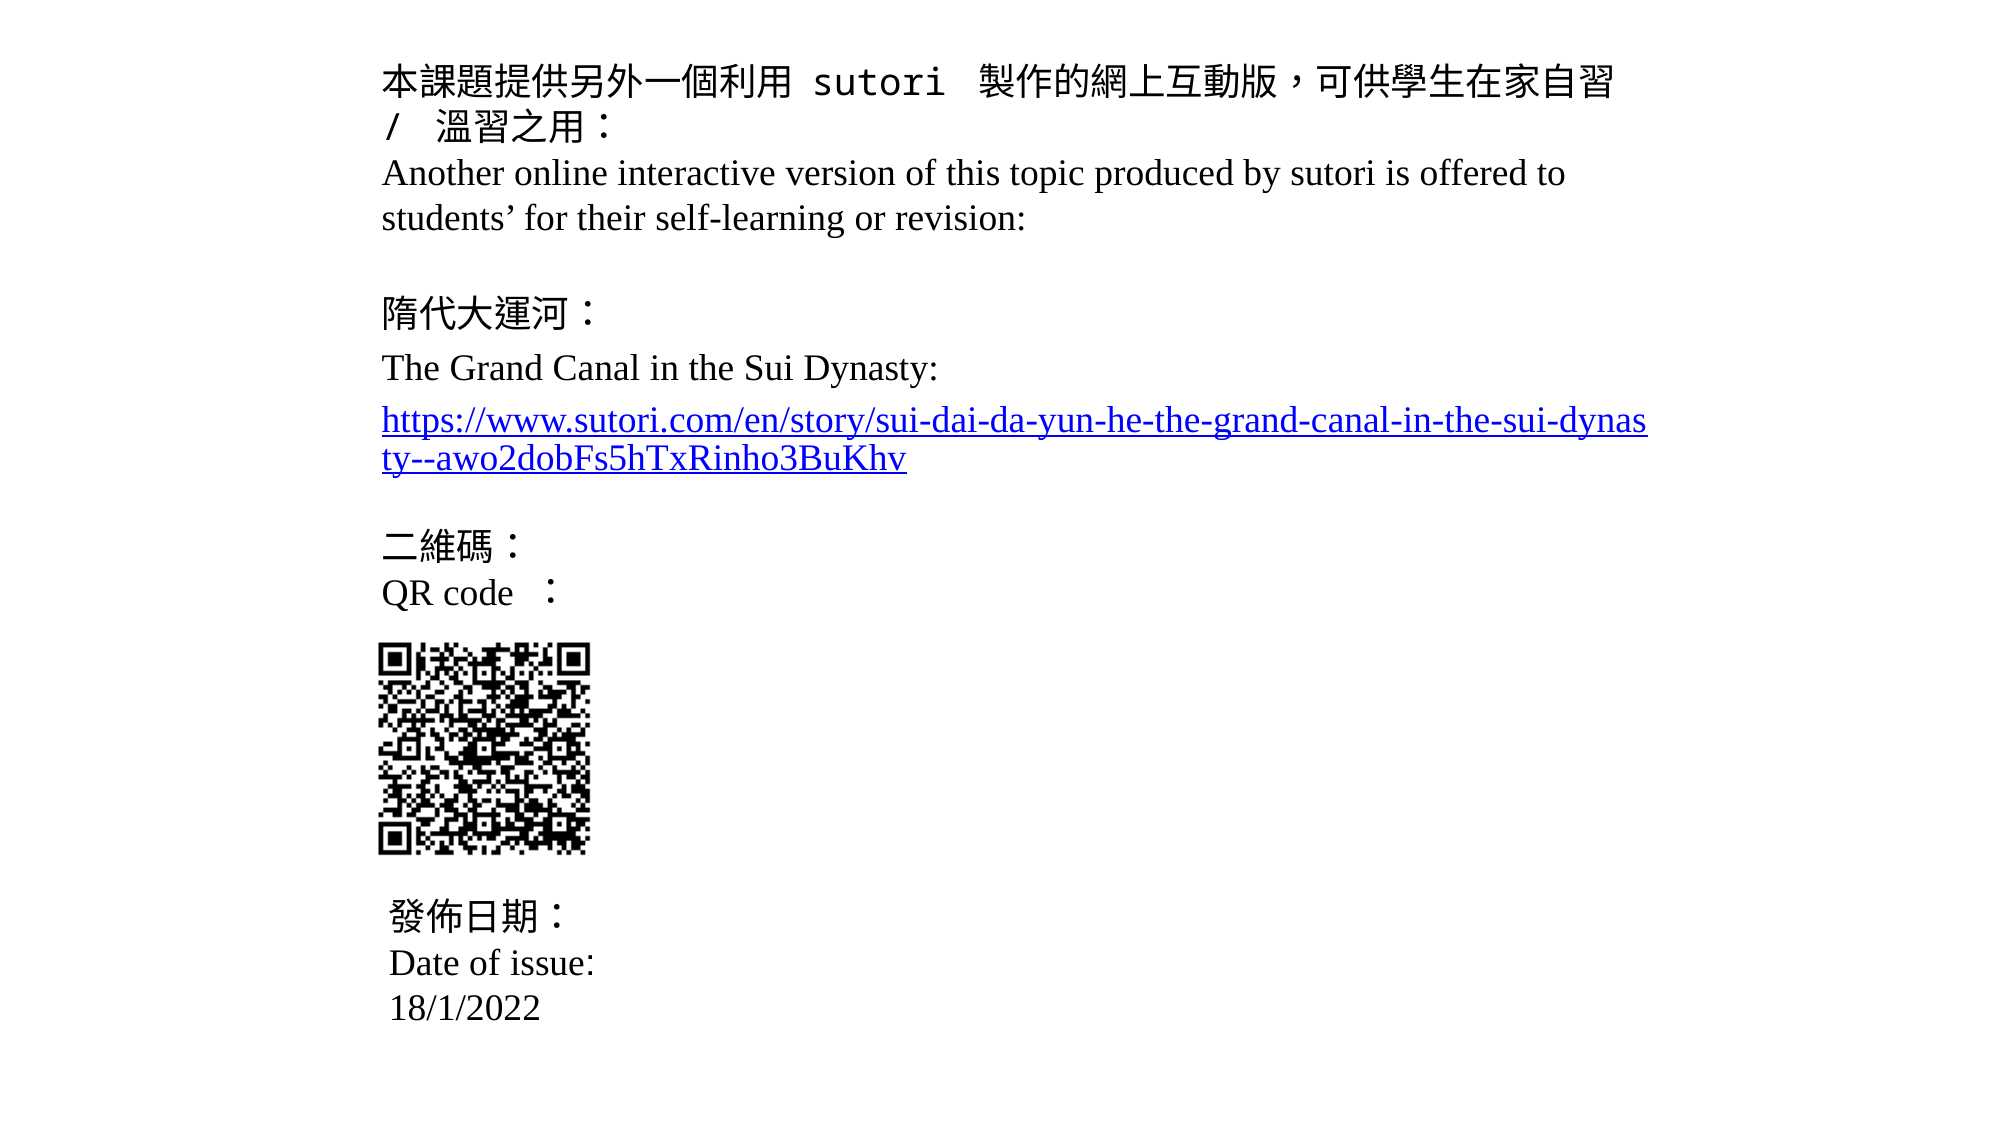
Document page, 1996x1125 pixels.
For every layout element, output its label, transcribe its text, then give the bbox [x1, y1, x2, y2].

text_box 本課題提供另外一個利用 sutori 製作的網上互動版，可供學生在家自習 / 溫習之用： Another online interactive version of this topic produced by sutori is offered to students’ for their self-learning or revision: 隋代大運河： The Grand Canal in the Sui Dynasty: https://www.sutori.com/en/story/sui-dai-da-yun-he-the-grand-canal-in-the-sui-dynasty--awo2dobFs5hTxRinho3BuKhv 二維碼： QR code ： [366, 50, 1667, 628]
text_box 發佈日期： Date of issue: 18/1/2022 [374, 885, 1698, 1036]
picture [359, 624, 609, 874]
